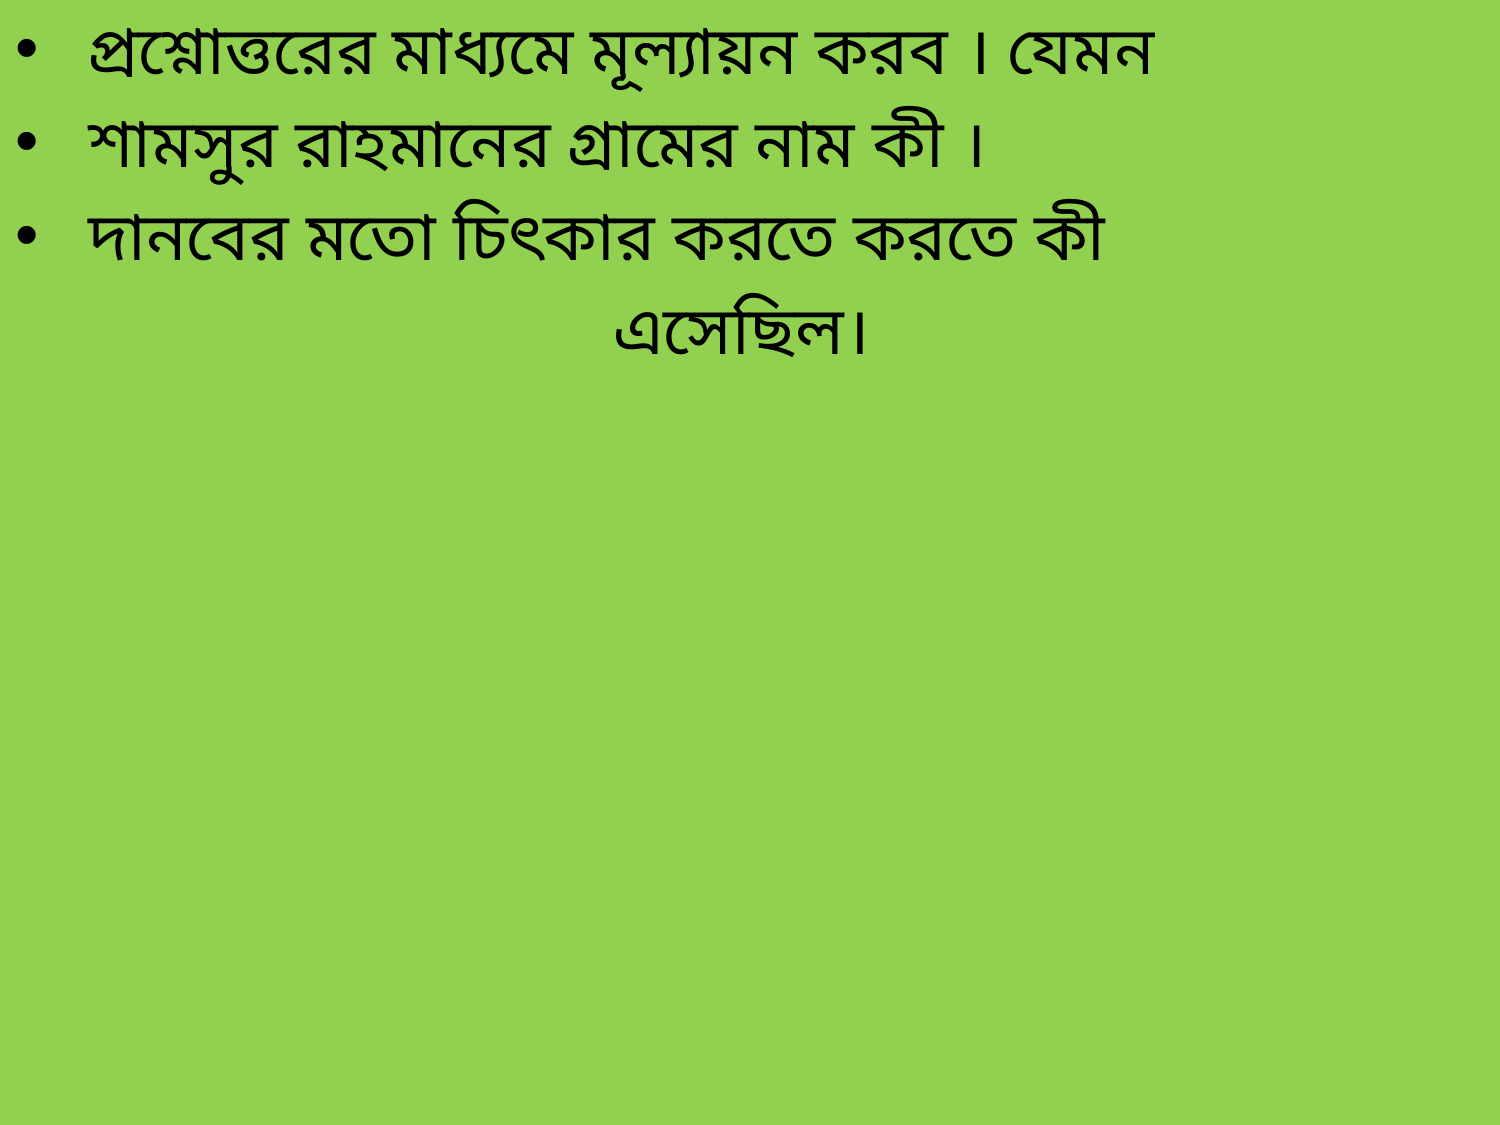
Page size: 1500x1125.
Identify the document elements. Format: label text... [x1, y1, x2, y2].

list প্রশ্নোত্তরের মাধ্যমে মূল্যায়ন করব । যেমন শামসুর রাহমানের গ্রামের নাম কী । দানবের মতো চিৎকার করতে করতে কী এসেছিল। [0, 0, 1500, 1125]
